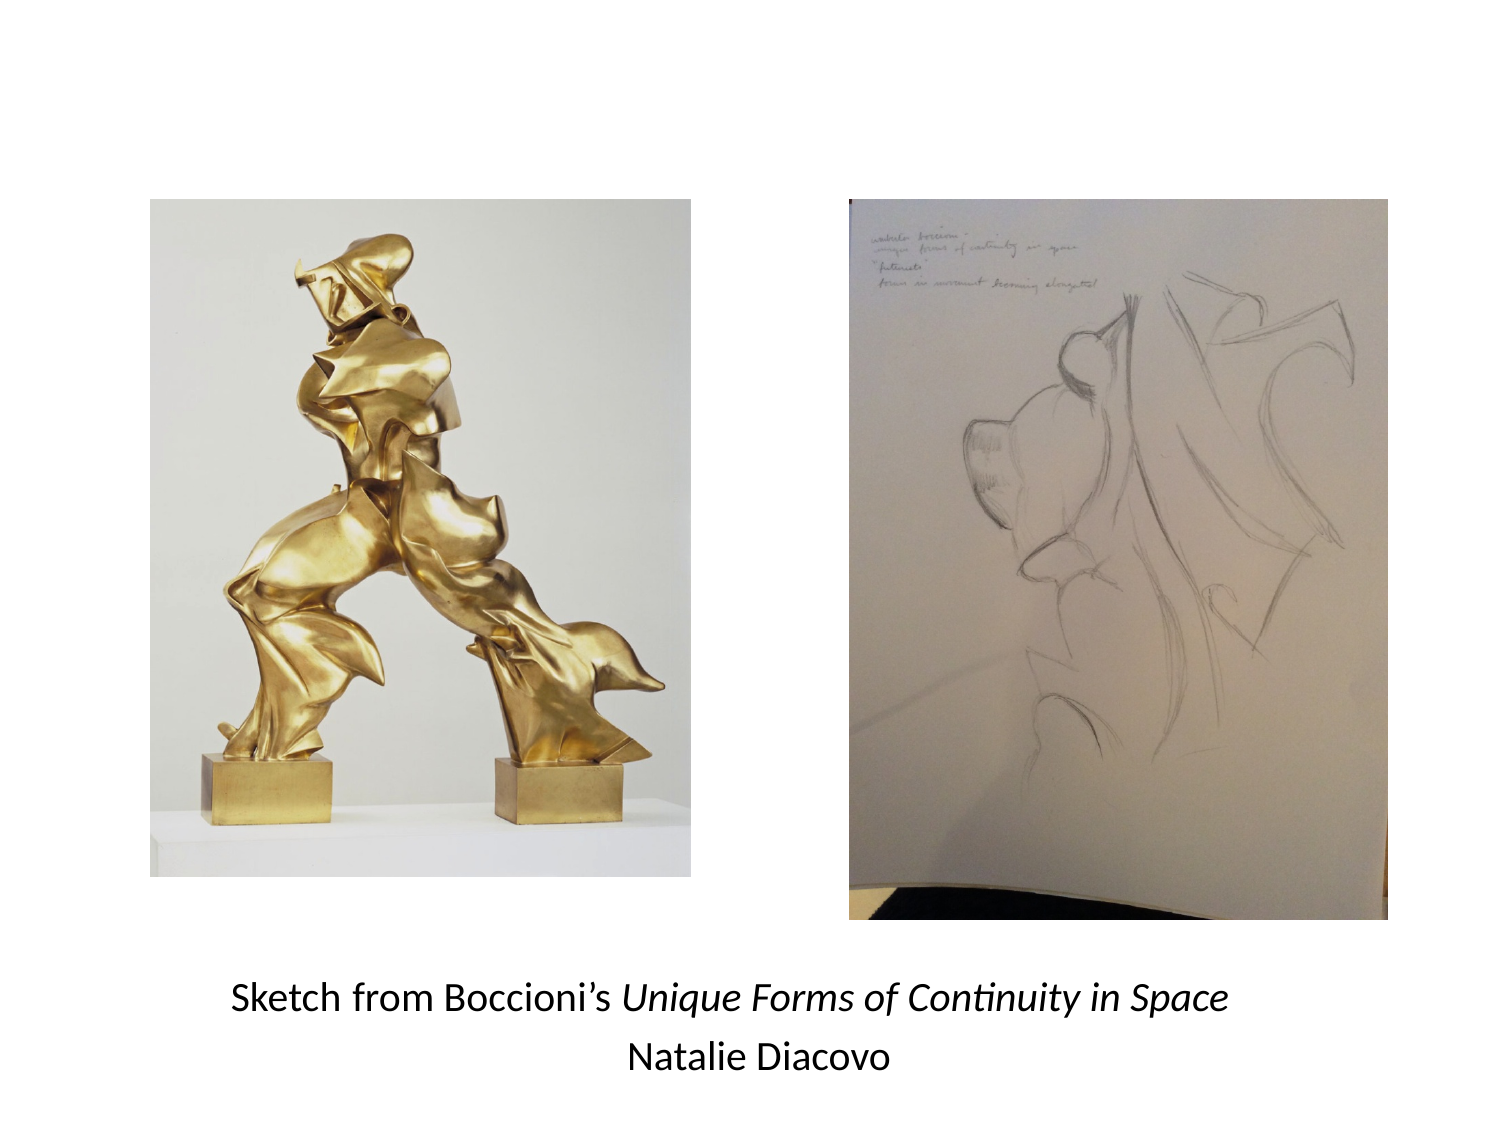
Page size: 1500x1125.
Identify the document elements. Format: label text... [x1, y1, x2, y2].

list Sketch from Boccioni’s Unique Forms of Continuity in Space Natalie Diacovo [75, 200, 1425, 1125]
picture [849, 199, 1388, 920]
picture [149, 199, 691, 877]
